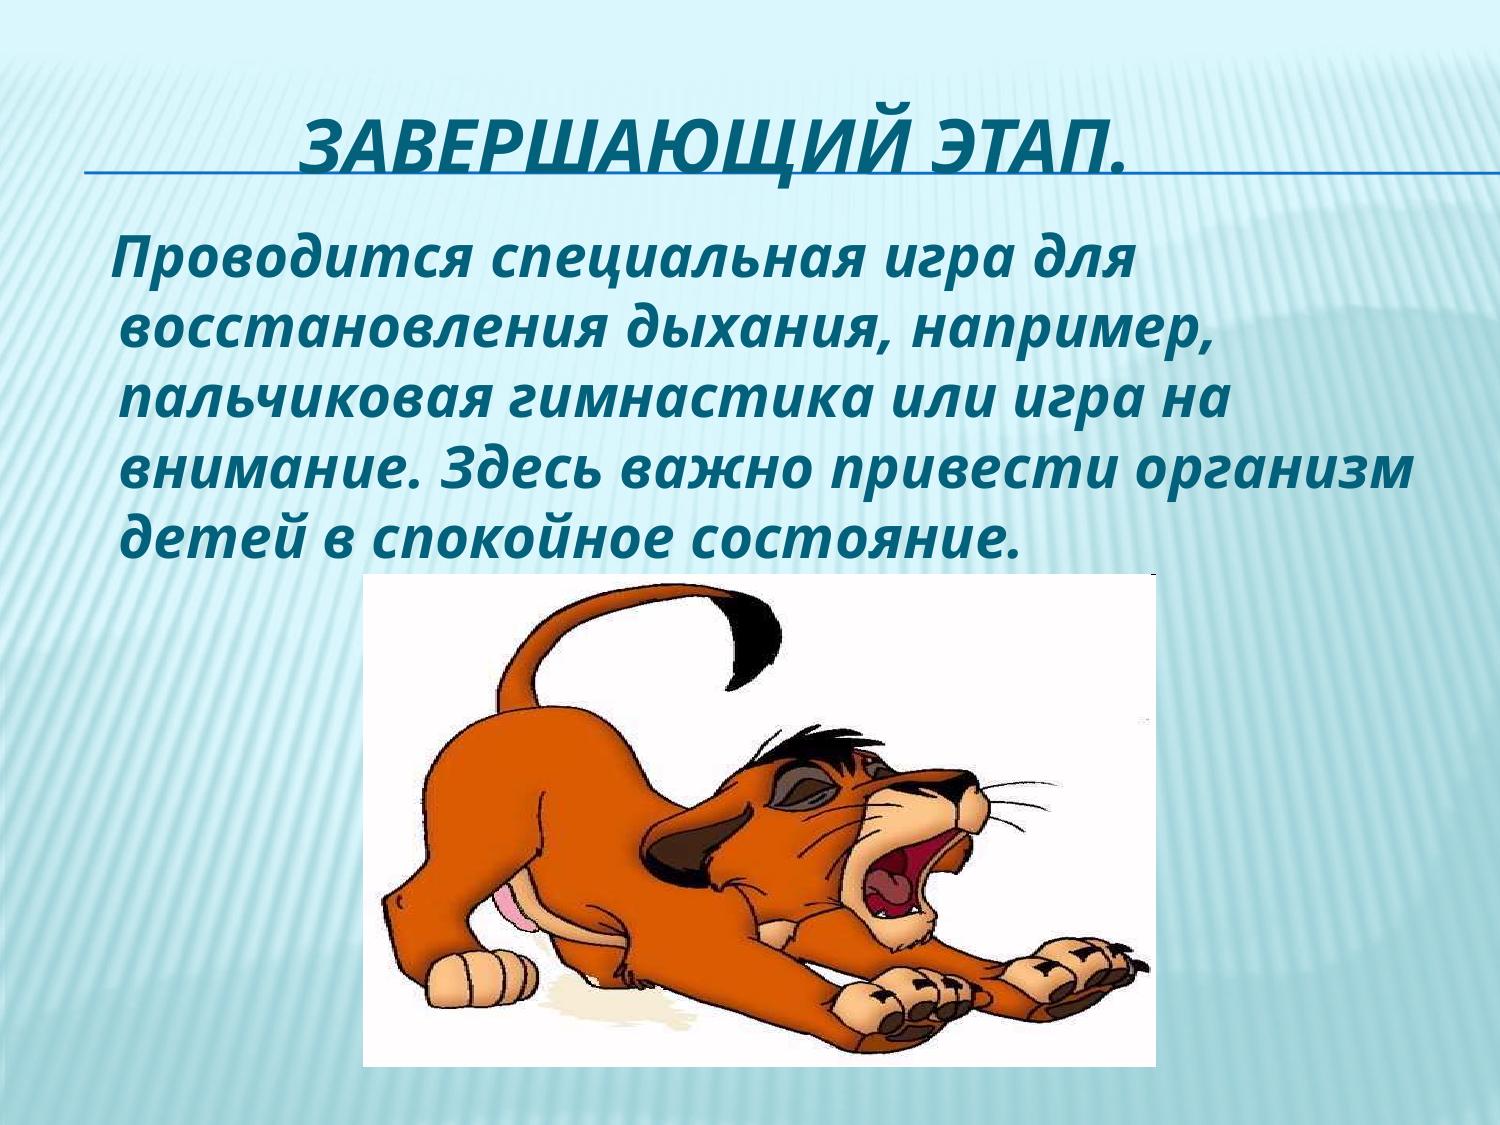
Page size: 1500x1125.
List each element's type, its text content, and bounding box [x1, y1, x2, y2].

picture [362, 573, 1156, 1067]
list Проводится специальная игра для восстановления дыхания, например, пальчиковая гимнастика или игра на внимание. Здесь важно привести организм детей в спокойное состояние. [49, 210, 1476, 587]
title Завершающий этап. [50, 75, 1475, 210]
